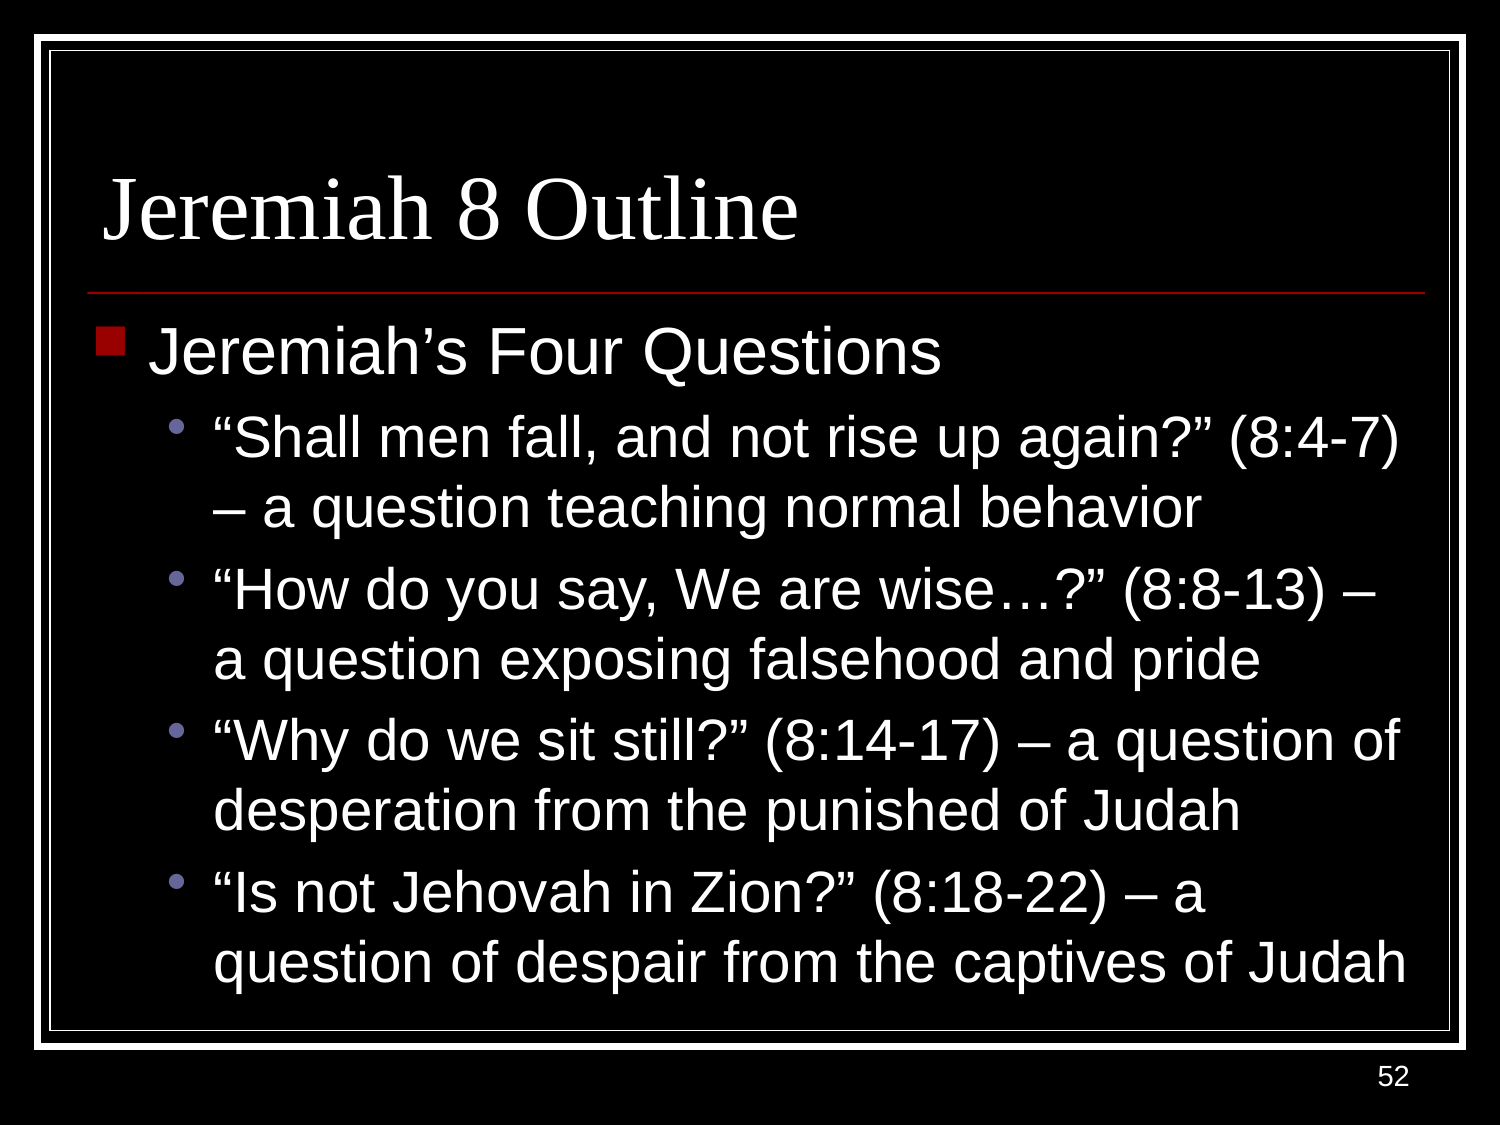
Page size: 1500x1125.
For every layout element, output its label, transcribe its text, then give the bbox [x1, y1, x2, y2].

title Jeremiah 8 Outline [87, 77, 1425, 266]
list Jeremiah’s Four Questions “Shall men fall, and not rise up again?” (8:4-7) – a question teaching normal behavior “How do you say, We are wise…?” (8:8-13) – a question exposing falsehood and pride “Why do we sit still?” (8:14-17) – a question of desperation from the punished of Judah “Is not Jehovah in Zion?” (8:18-22) – a question of despair from the captives of Judah [76, 299, 1425, 1018]
slide_number 52 [1112, 1025, 1425, 1100]
